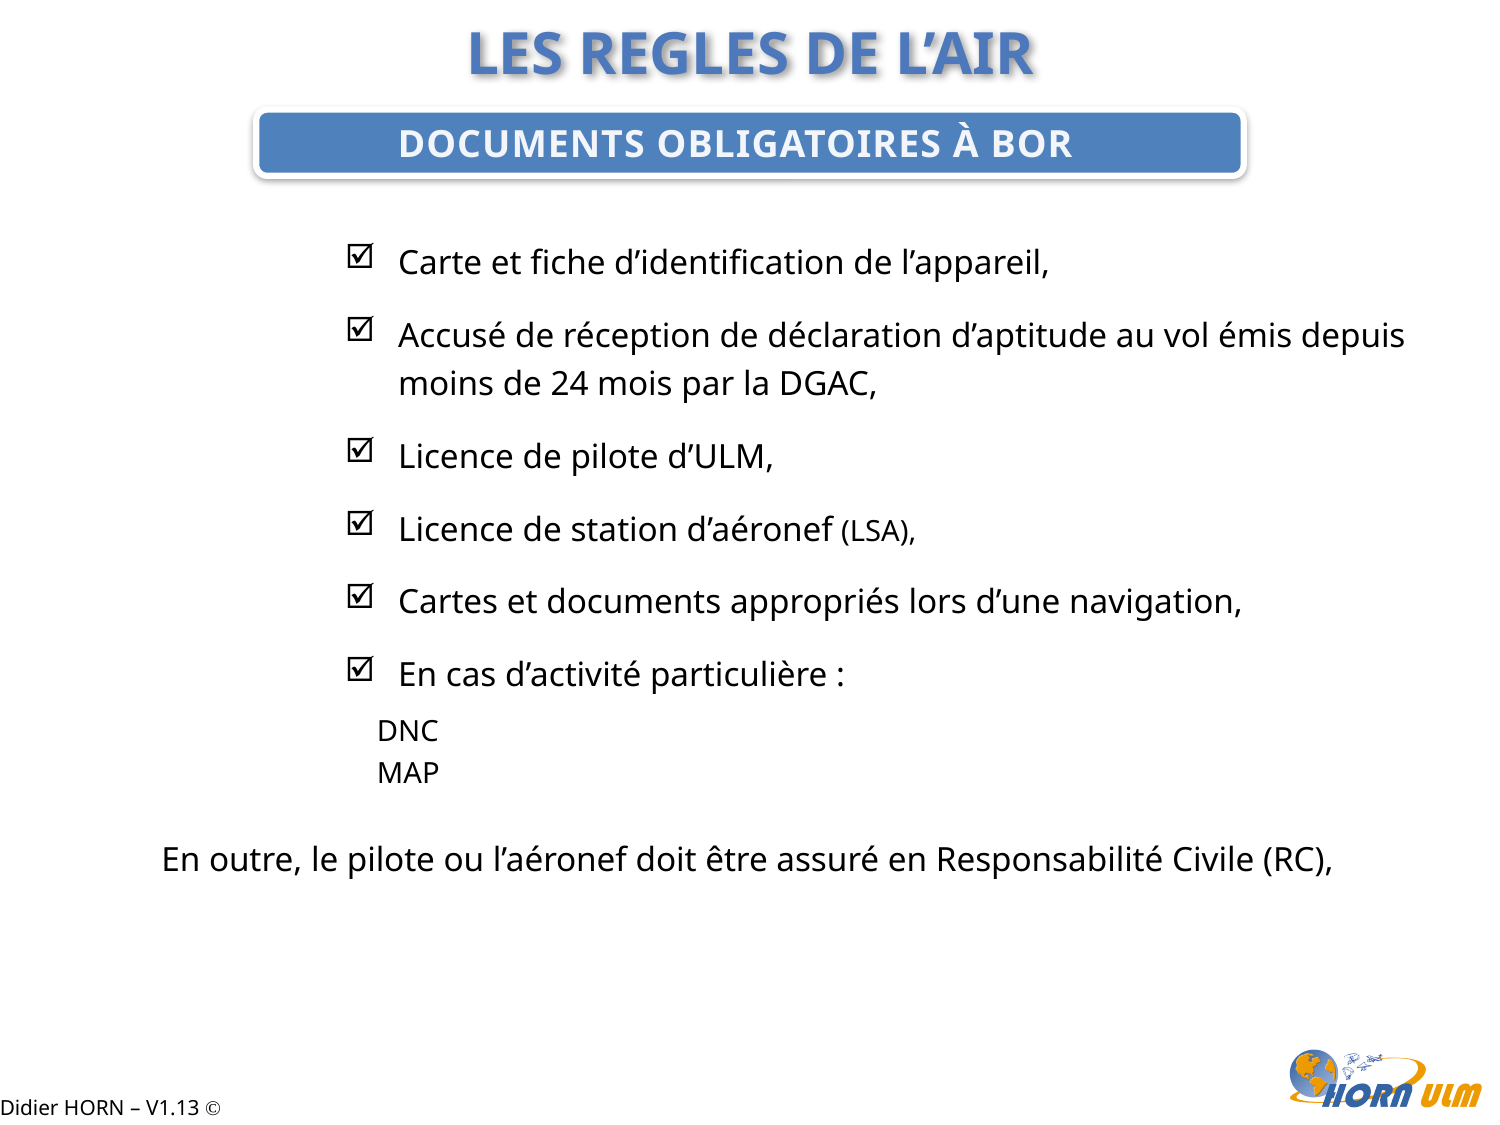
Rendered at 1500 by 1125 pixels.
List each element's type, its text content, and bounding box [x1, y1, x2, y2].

picture [1275, 1036, 1500, 1125]
list Carte et fiche d’identification de l’appareil, Accusé de réception de déclaration d’aptitude au vol émis depuis moins de 24 mois par la DGAC, Licence de pilote d’ULM, Licence de station d’aéronef (LSA), Cartes et documents appropriés lors d’une navigation, En cas d’activité particulière : DNC MAP [312, 225, 1500, 880]
text_box Documents obligatoires à bord [253, 109, 1247, 179]
text_box En outre, le pilote ou l’aéronef doit être assuré en Responsabilité Civile (RC), [146, 831, 1354, 926]
text_box LES REGLES DE L’AIR [0, 4, 1500, 99]
